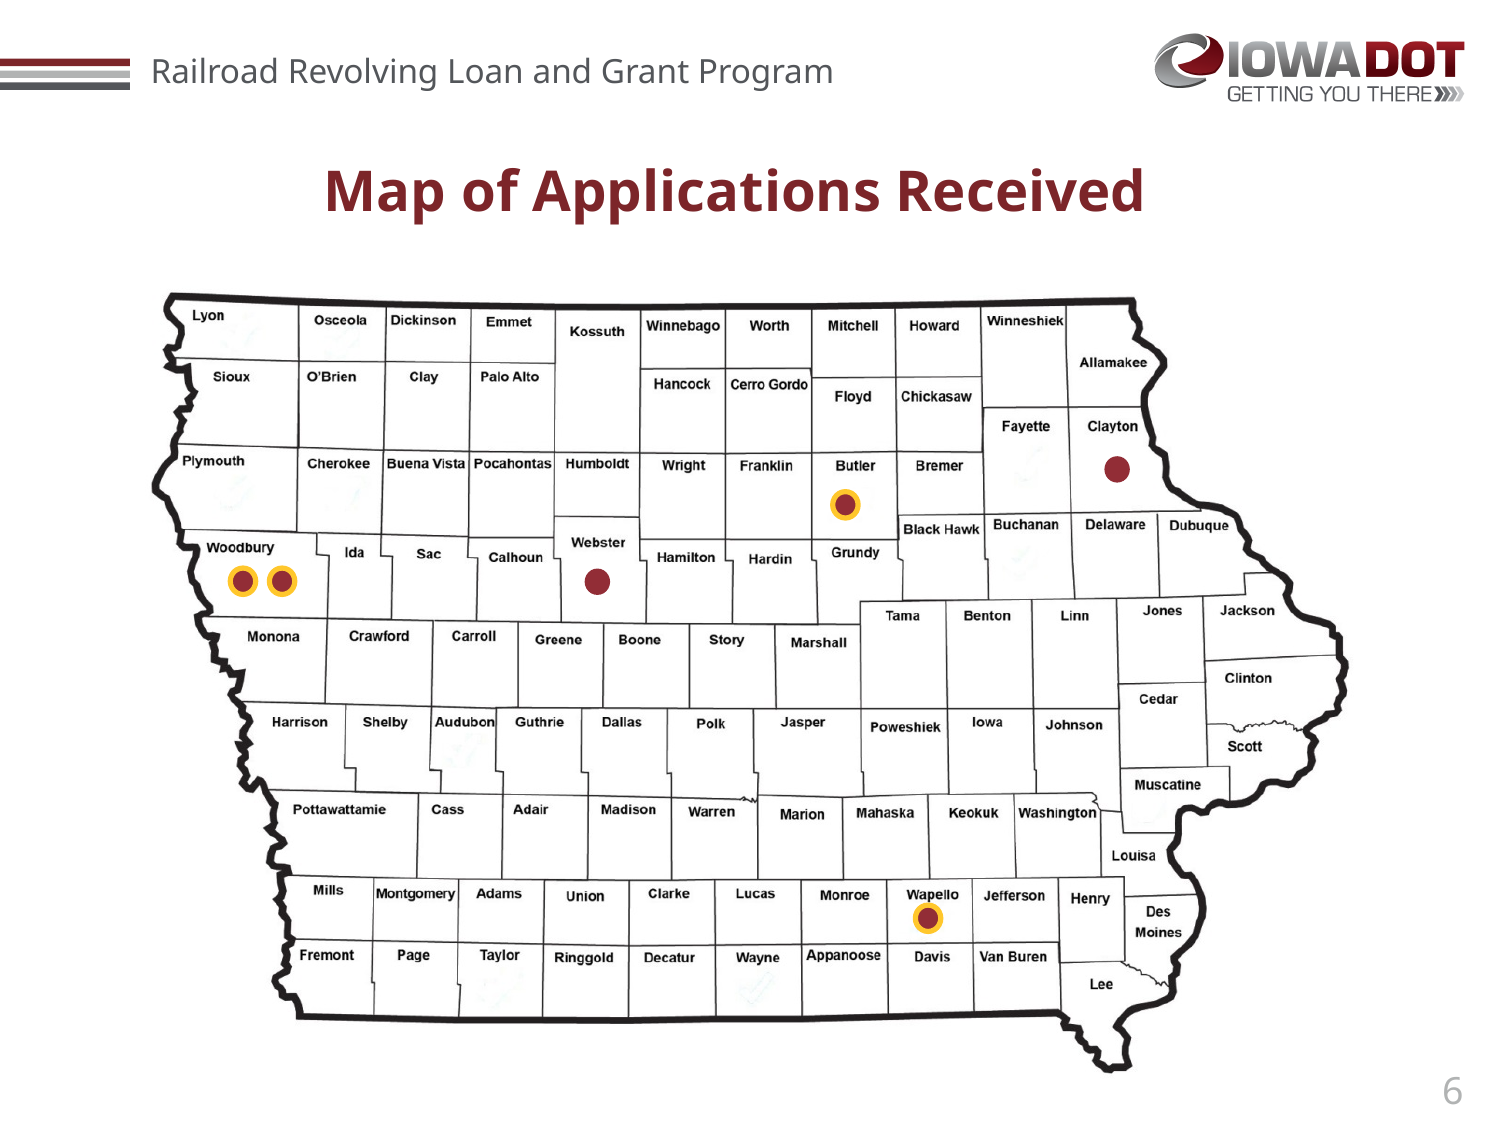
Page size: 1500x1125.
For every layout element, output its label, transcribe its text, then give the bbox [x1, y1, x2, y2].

picture [1147, 23, 1471, 114]
title Map of Applications Received [0, 109, 1471, 268]
picture [136, 264, 1364, 1101]
